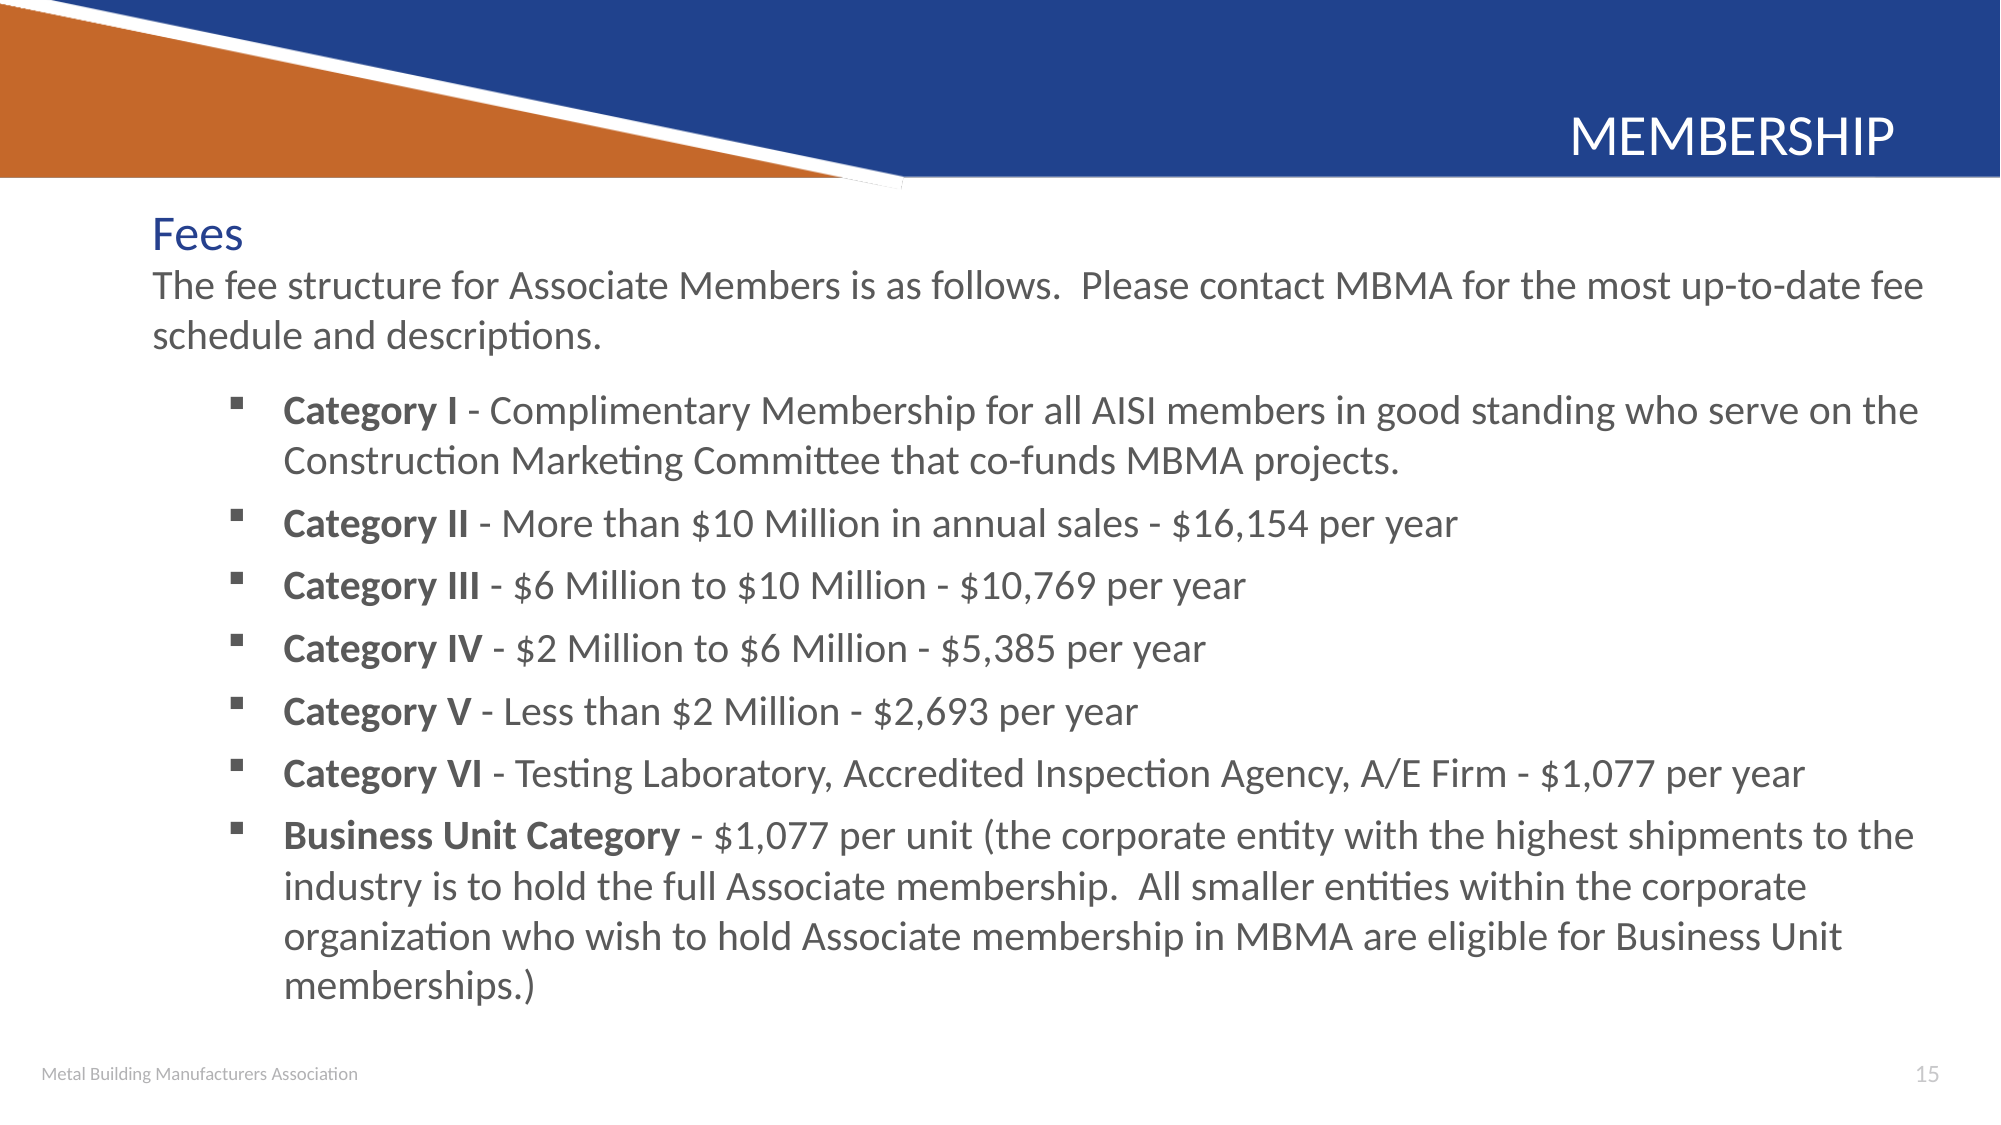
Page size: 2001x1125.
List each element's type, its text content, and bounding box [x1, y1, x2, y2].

picture [0, 0, 2000, 190]
text_box Metal Building Manufacturers Association [26, 1053, 445, 1092]
slide_number 15 [1429, 1042, 1956, 1103]
text_box The fee structure for Associate Members is as follows. Please contact MBMA for the most up-to-date fee schedule and descriptions. Category I - Complimentary Membership for all AISI members in good standing who serve on the Construction Marketing Committee that co-funds MBMA projects. Category II - More than $10 Million in annual sales - $16,154 per year Category III - $6 Million to $10 Million - $10,769 per year Category IV - $2 Million to $6 Million - $5,385 per year Category V - Less than $2 Million - $2,693 per year Category VI - Testing Laboratory, Accredited Inspection Agency, A/E Firm - $1,077 per year Business Unit Category - $1,077 per unit (the corporate entity with the highest shipments to the industry is to hold the full Associate membership. All smaller entities within the corporate organization who wish to hold Associate membership in MBMA are eligible for Business Unit memberships.) [137, 250, 1985, 1016]
text_box Fees [137, 192, 1956, 250]
